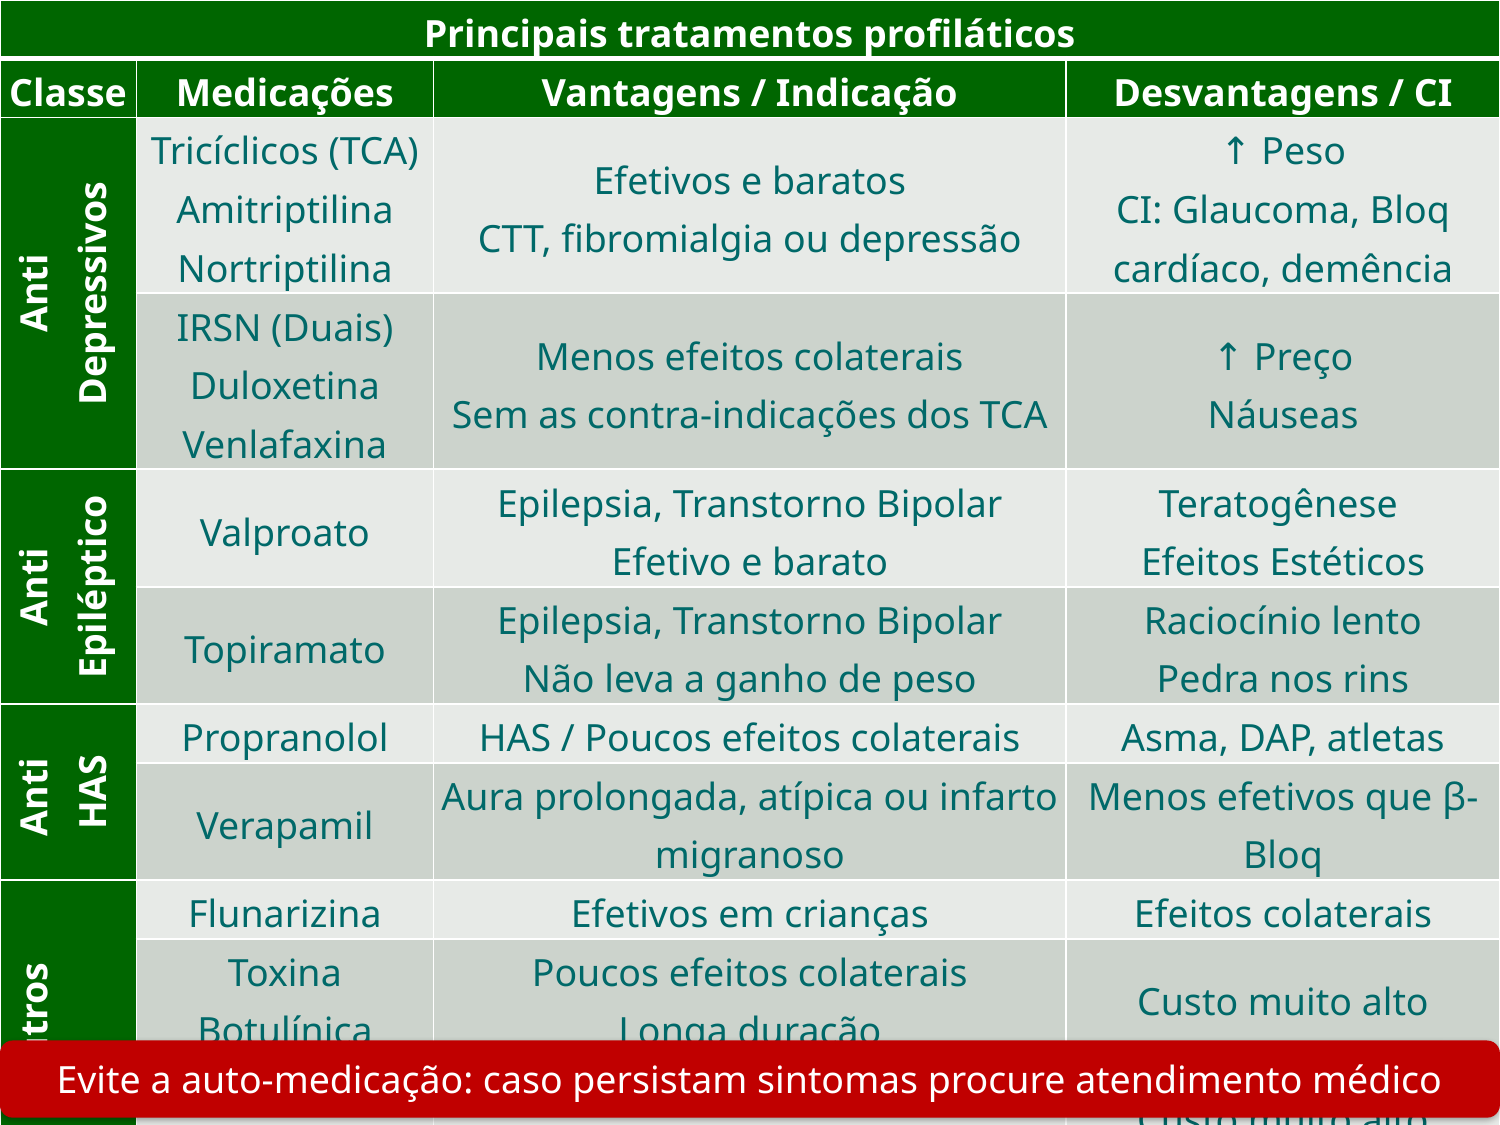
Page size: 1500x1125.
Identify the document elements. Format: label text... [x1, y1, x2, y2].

table_cell Poucos efeitos colaterais Longa duração [434, 940, 1065, 1038]
table_header Principais tratamentos profiláticos [1, 1, 1499, 56]
table_cell Medicações [137, 61, 433, 117]
table_cell HAS / Poucos efeitos colaterais [434, 705, 1065, 762]
table_cell ↑ Peso CI: Glaucoma, Bloq cardíaco, demência [1067, 118, 1499, 292]
table_cell Asma, DAP, atletas [1067, 705, 1499, 762]
table_cell IRSN (Duais) Duloxetina Venlafaxina [137, 294, 433, 468]
table_cell Topiramato [137, 588, 433, 703]
table_cell Toxina Botulínica [137, 940, 433, 1038]
table_cell Vantagens / Indicação [434, 61, 1065, 117]
text_box Evite a auto-medicação: caso persistam sintomas procure atendimento médico [0, 1040, 1500, 1118]
table_cell Anti HAS [1, 705, 136, 879]
table_cell Custo muito alto [1067, 940, 1499, 1043]
table_cell Efetivos em crianças [434, 881, 1065, 938]
table_cell Menos efeitos colaterais Sem as contra-indicações dos TCA [434, 294, 1065, 468]
table_cell ↑ Preço Náuseas [1067, 294, 1499, 468]
table_cell Valproato [137, 470, 433, 586]
table_cell Menos efetivos que β-Bloq [1067, 764, 1499, 879]
table_cell Flunarizina [137, 881, 433, 938]
table_cell Classe [1, 61, 136, 117]
table_cell Tricíclicos (TCA) Amitriptilina Nortriptilina [137, 118, 433, 292]
table_cell Propranolol [137, 705, 433, 762]
table_cell Verapamil [137, 764, 433, 879]
table_cell Anti Depressivos [1, 118, 136, 468]
table_cell Epilepsia, Transtorno Bipolar Não leva a ganho de peso [434, 588, 1065, 703]
table_cell Desvantagens / CI [1067, 61, 1499, 117]
table_cell Outros [1, 881, 136, 1043]
table_cell Teratogênese Efeitos Estéticos [1067, 470, 1499, 586]
table_cell Epilepsia, Transtorno Bipolar Efetivo e barato [434, 470, 1065, 586]
table_cell Aura prolongada, atípica ou infarto migranoso [434, 764, 1065, 879]
table_cell Raciocínio lento Pedra nos rins [1067, 588, 1499, 703]
table_cell Anti Epilépticos [1, 470, 136, 703]
table_cell Efeitos colaterais [1067, 881, 1499, 938]
table_cell Efetivos e baratos CTT, fibromialgia ou depressão [434, 118, 1065, 292]
